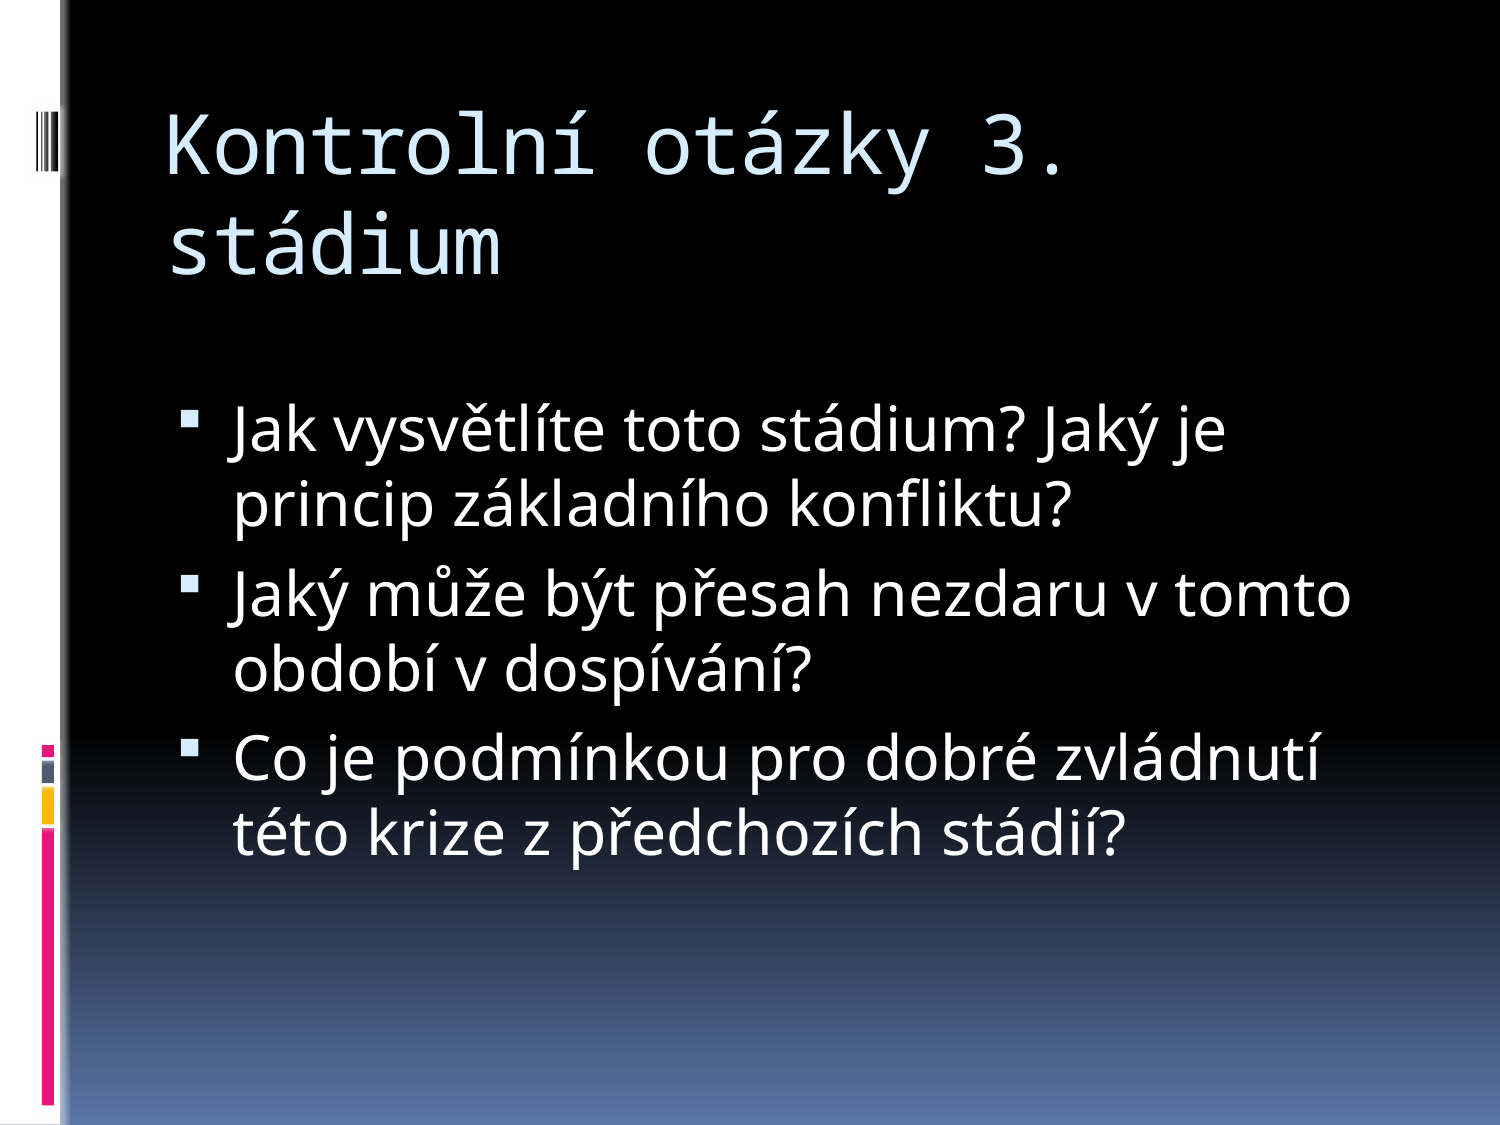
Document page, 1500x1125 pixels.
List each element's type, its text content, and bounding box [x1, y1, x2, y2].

title Kontrolní otázky 3. stádium [150, 83, 1425, 234]
list Jak vysvětlíte toto stádium? Jaký je princip základního konfliktu? Jaký může být přesah nezdaru v tomto období v dospívání? Co je podmínkou pro dobré zvládnutí této krize z předchozích stádií? [150, 292, 1425, 1043]
